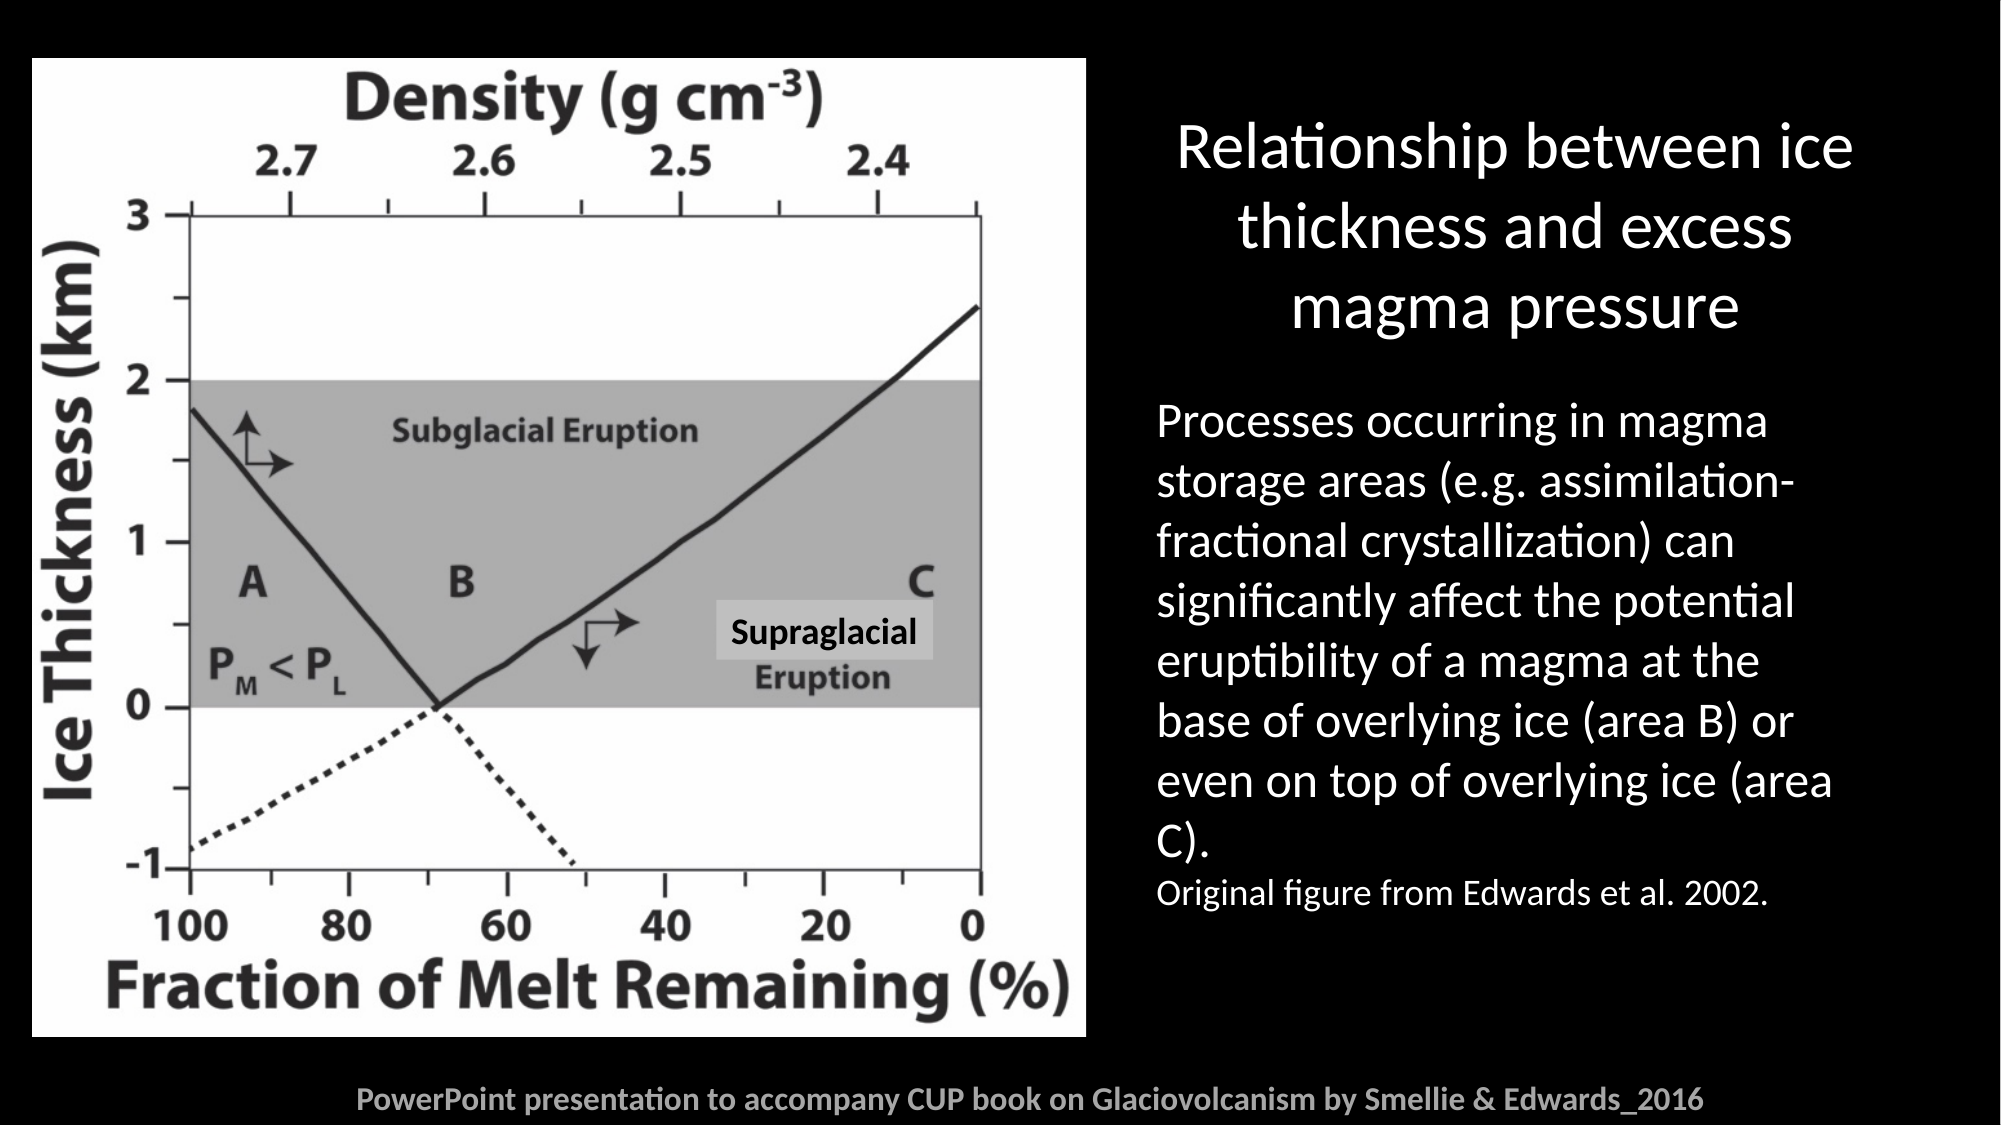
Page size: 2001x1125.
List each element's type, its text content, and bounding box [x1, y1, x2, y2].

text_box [32, 58, 1087, 1037]
text_box Processes occurring in magma storage areas (e.g. assimilation-fractional crystallization) can significantly affect the potential eruptibility of a magma at the base of overlying ice (area B) or even on top of overlying ice (area C). Original figure from Edwards et al. 2002. [1141, 380, 1859, 921]
text_box Relationship between ice thickness and excess magma pressure [1136, 94, 1896, 349]
